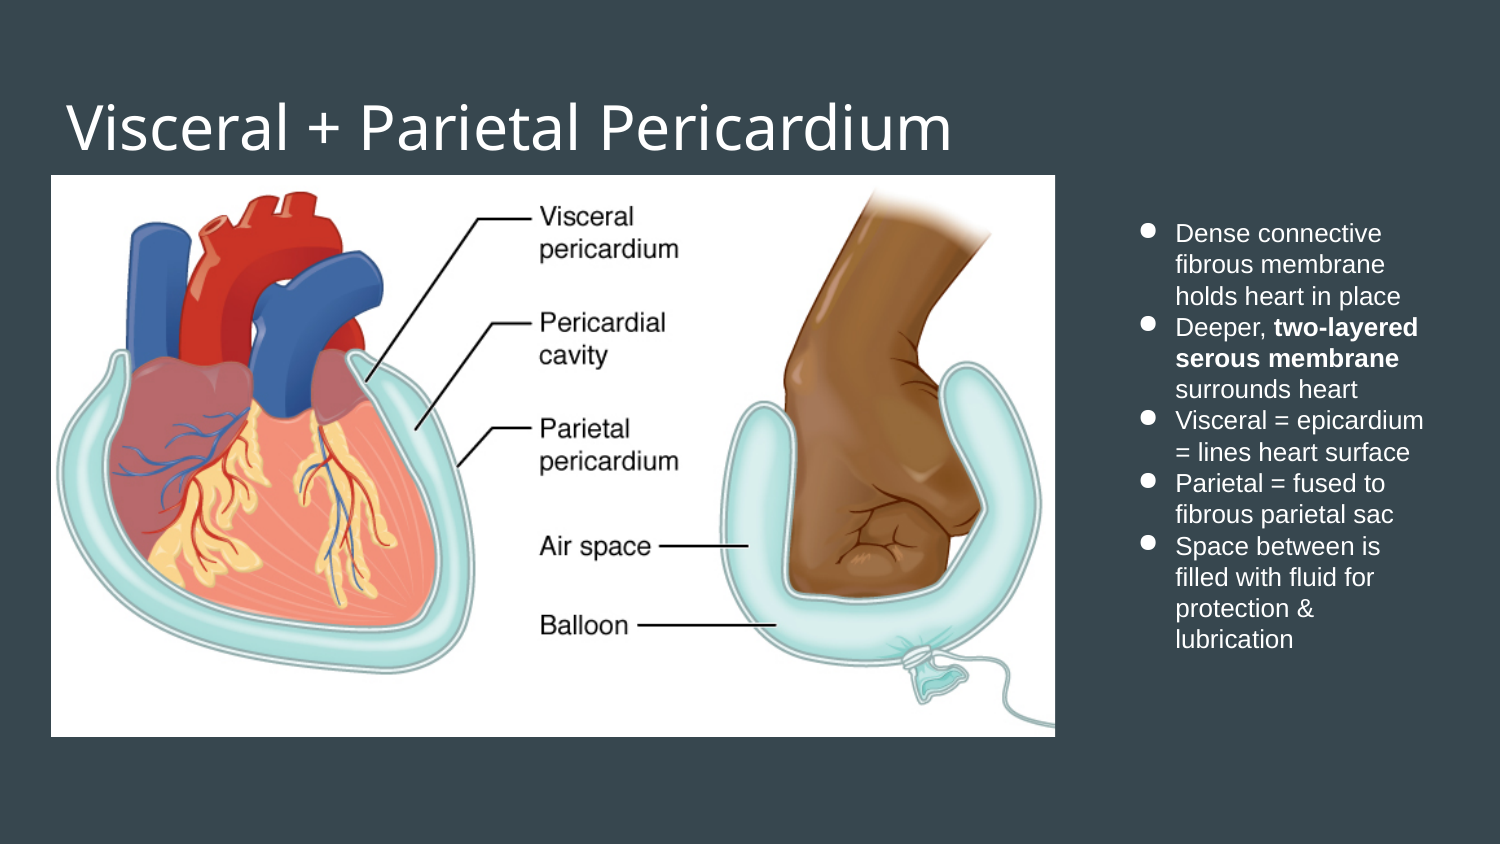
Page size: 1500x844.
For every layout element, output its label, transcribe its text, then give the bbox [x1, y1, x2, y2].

text_box Dense connective fibrous membrane holds heart in place Deeper, two-layered serous membrane surrounds heart Visceral = epicardium = lines heart surface Parietal = fused to fibrous parietal sac Space between is filled with fluid for protection & lubrication [1085, 201, 1449, 804]
picture [50, 175, 1056, 737]
title Visceral + Parietal Pericardium [51, 72, 1449, 167]
